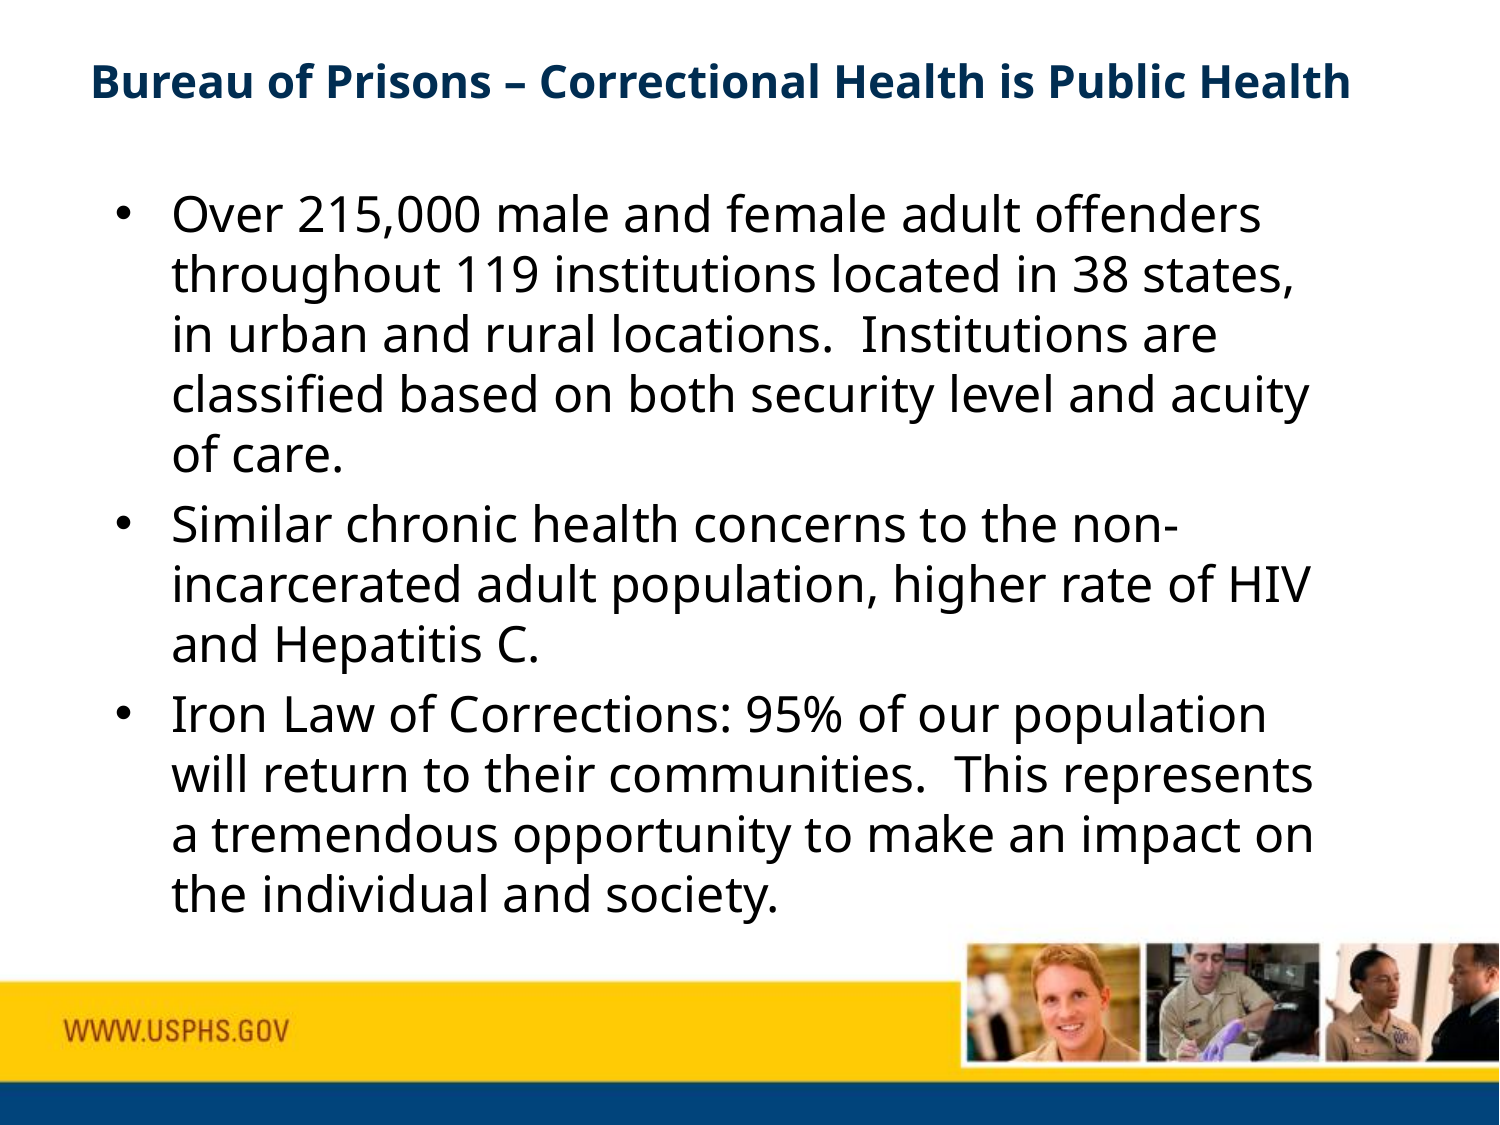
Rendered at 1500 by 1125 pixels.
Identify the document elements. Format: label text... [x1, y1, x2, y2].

title Bureau of Prisons – Correctional Health is Public Health [75, 45, 1425, 233]
list Over 215,000 male and female adult offenders throughout 119 institutions located in 38 states, in urban and rural locations. Institutions are classified based on both security level and acuity of care. Similar chronic health concerns to the non-incarcerated adult population, higher rate of HIV and Hepatitis C. Iron Law of Corrections: 95% of our population will return to their communities. This represents a tremendous opportunity to make an impact on the individual and society. [99, 233, 1350, 913]
picture [0, 0, 1499, 1125]
